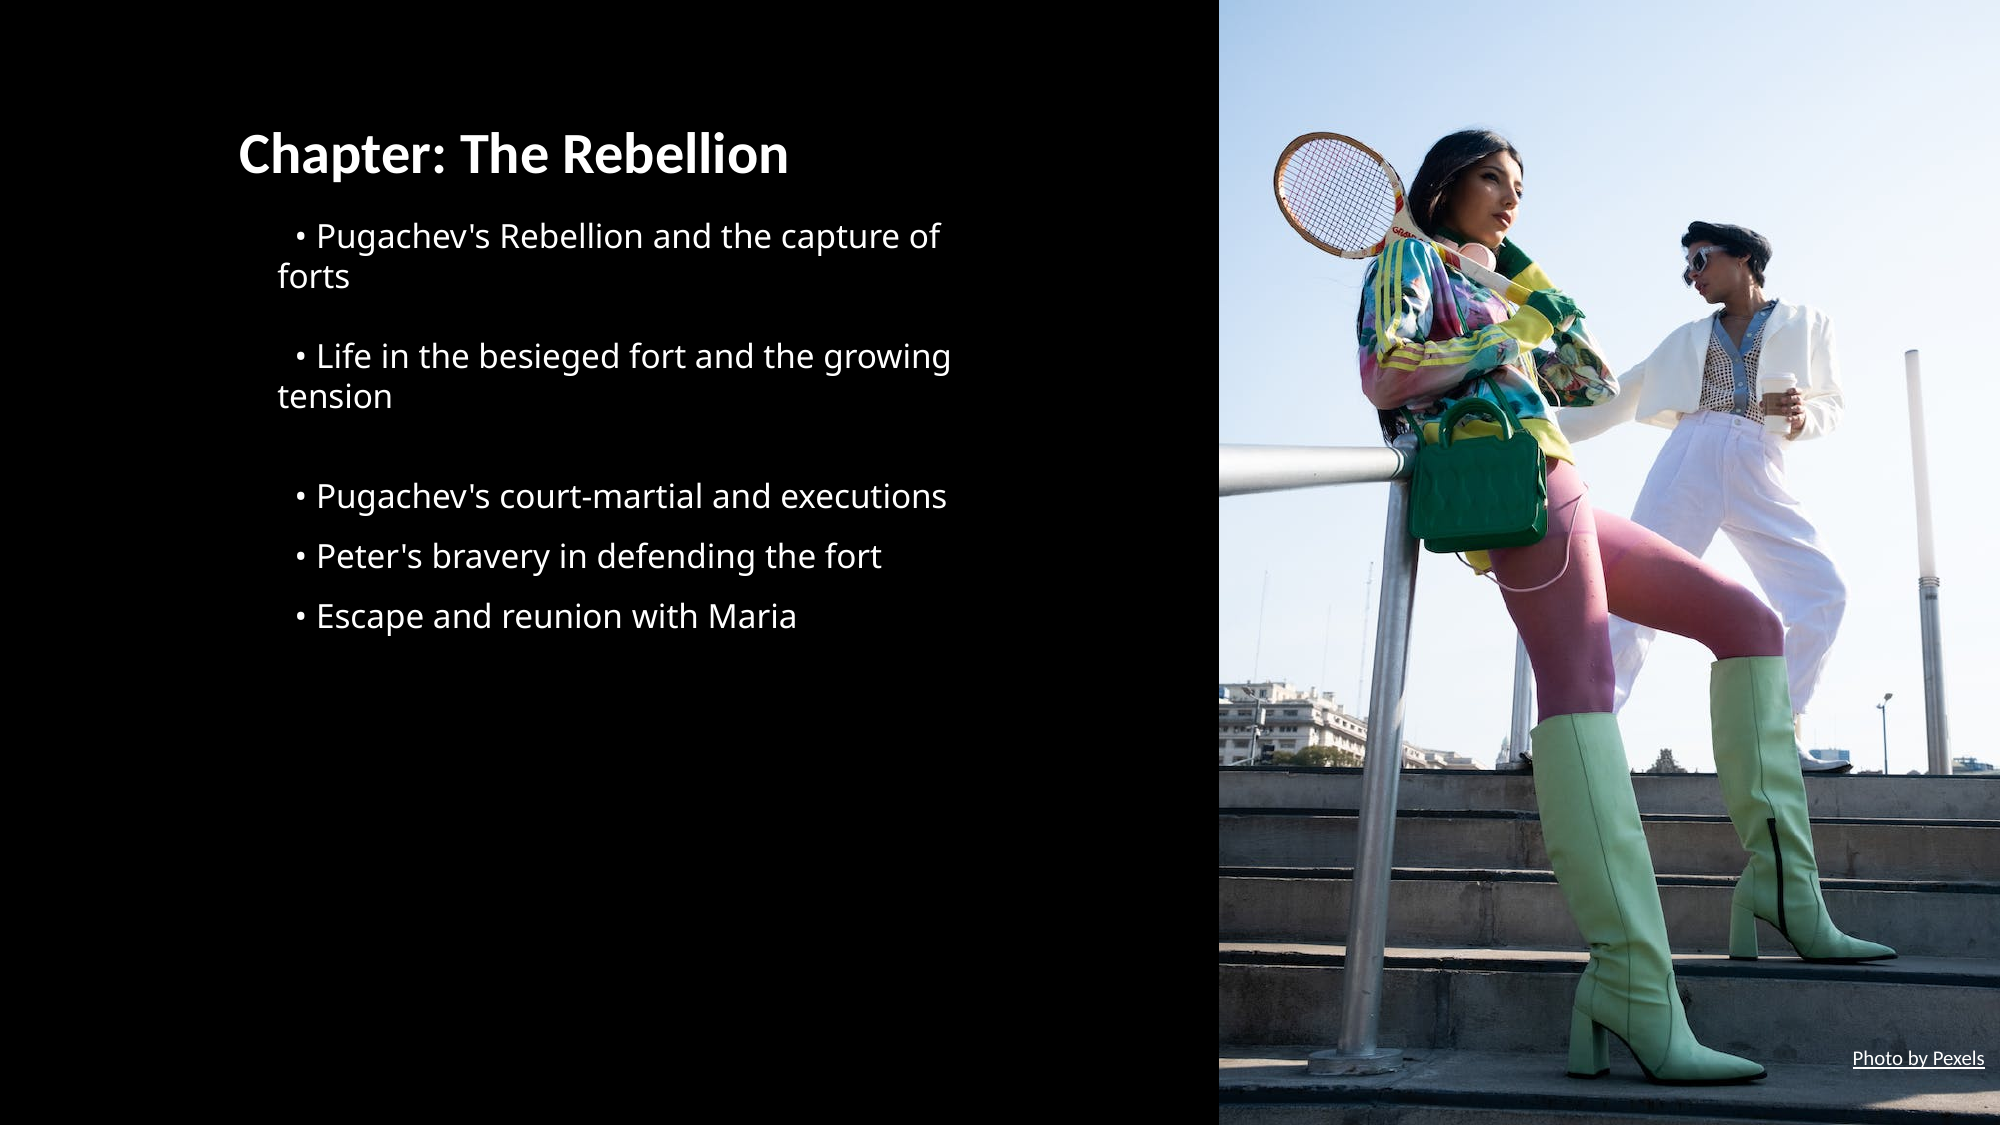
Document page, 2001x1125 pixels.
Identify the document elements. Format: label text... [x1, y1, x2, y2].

text_box • Escape and reunion with Maria [262, 577, 1013, 653]
text_box • Pugachev's Rebellion and the capture of forts [262, 217, 1013, 293]
text_box • Life in the besieged fort and the growing tension [262, 337, 1013, 413]
picture [1219, 0, 2000, 1125]
text_box Chapter: The Rebellion [225, 112, 1219, 188]
text_box • Peter's bravery in defending the fort [262, 517, 1013, 577]
text_box • Pugachev's court-martial and executions [262, 457, 1013, 517]
